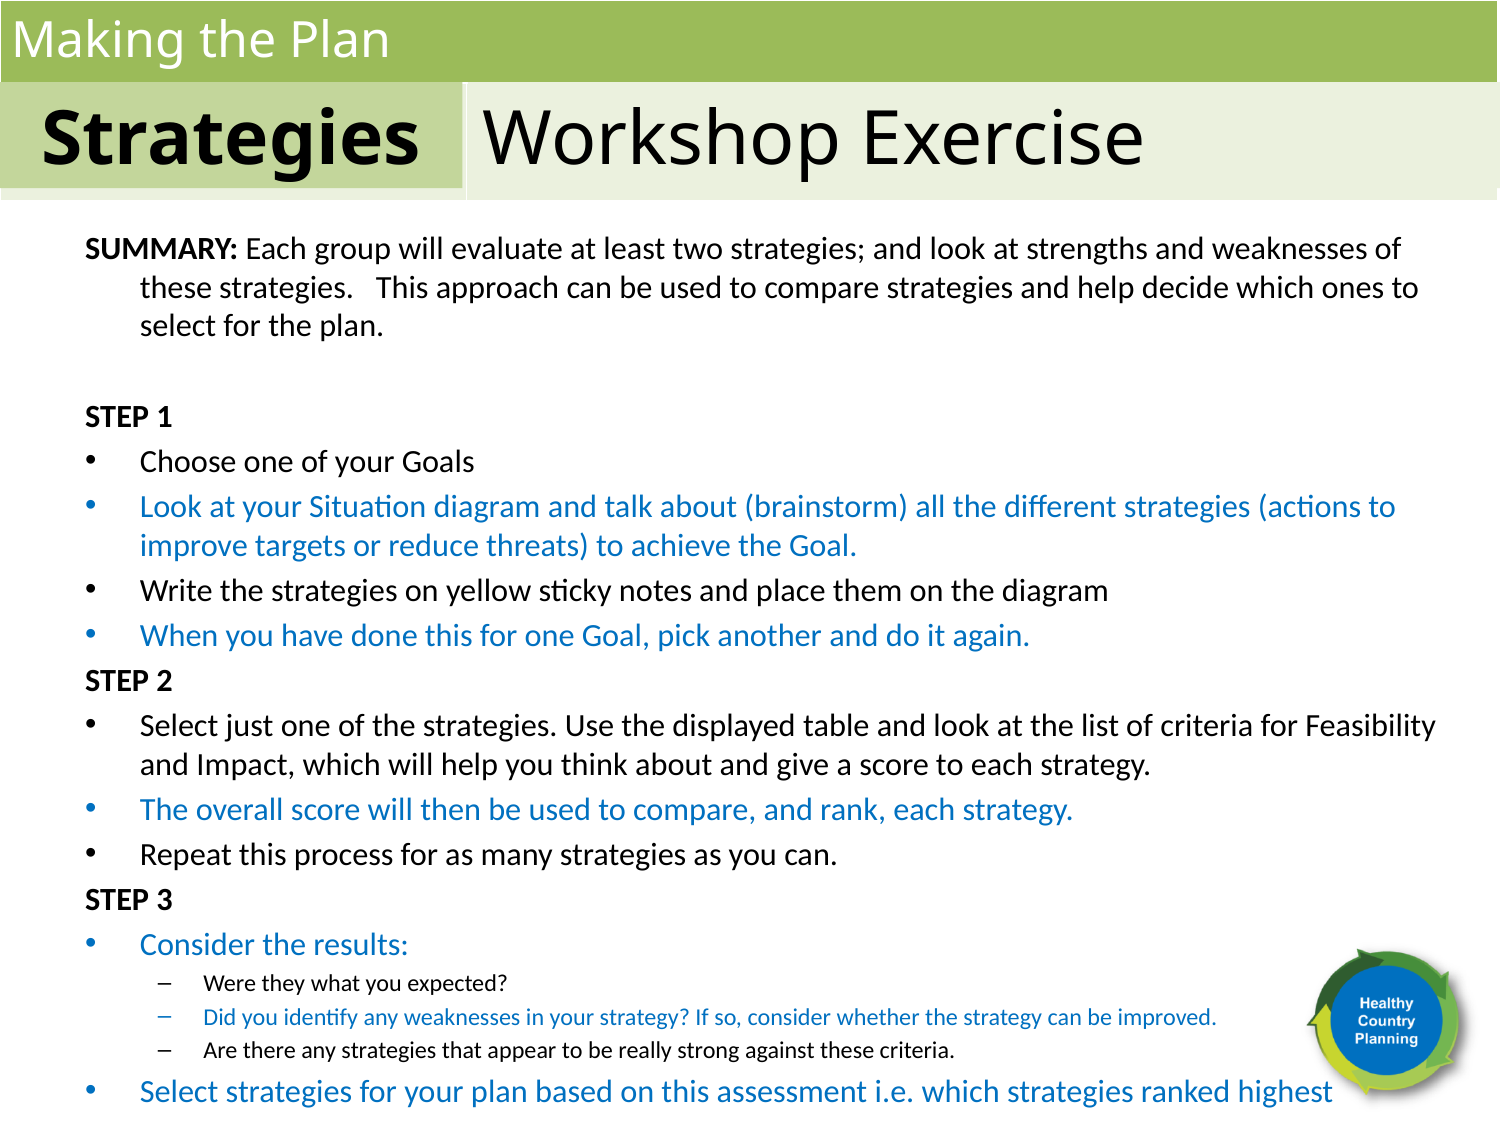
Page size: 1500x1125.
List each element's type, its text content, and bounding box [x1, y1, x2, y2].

list Workshop Exercise [467, 82, 1500, 189]
picture [1287, 937, 1498, 1125]
list Making the Plan [0, 0, 1494, 76]
list Strategies [0, 82, 463, 189]
text_box Summary: Each group will evaluate at least two strategies; and look at strengths and weaknesses of these strategies. This approach can be used to compare strategies and help decide which ones to select for the plan. STEP 1 Choose one of your Goals Look at your Situation diagram and talk about (brainstorm) all the different strategies (actions to improve targets or reduce threats) to achieve the Goal. Write the strategies on yellow sticky notes and place them on the diagram When you have done this for one Goal, pick another and do it again. STEP 2 Select just one of the strategies. Use the displayed table and look at the list of criteria for Feasibility and Impact, which will help you think about and give a score to each strategy. The overall score will then be used to compare, and rank, each strategy. Repeat this process for as many strategies as you can. STEP 3 Consider the results: Were they what you expected? Did you identify any weaknesses in your strategy? If so, consider whether the strategy can be improved. Are there any strategies that appear to be really strong against these criteria. Select strategies for your plan based on this assessment i.e. which strategies ranked highest [70, 219, 1483, 1118]
